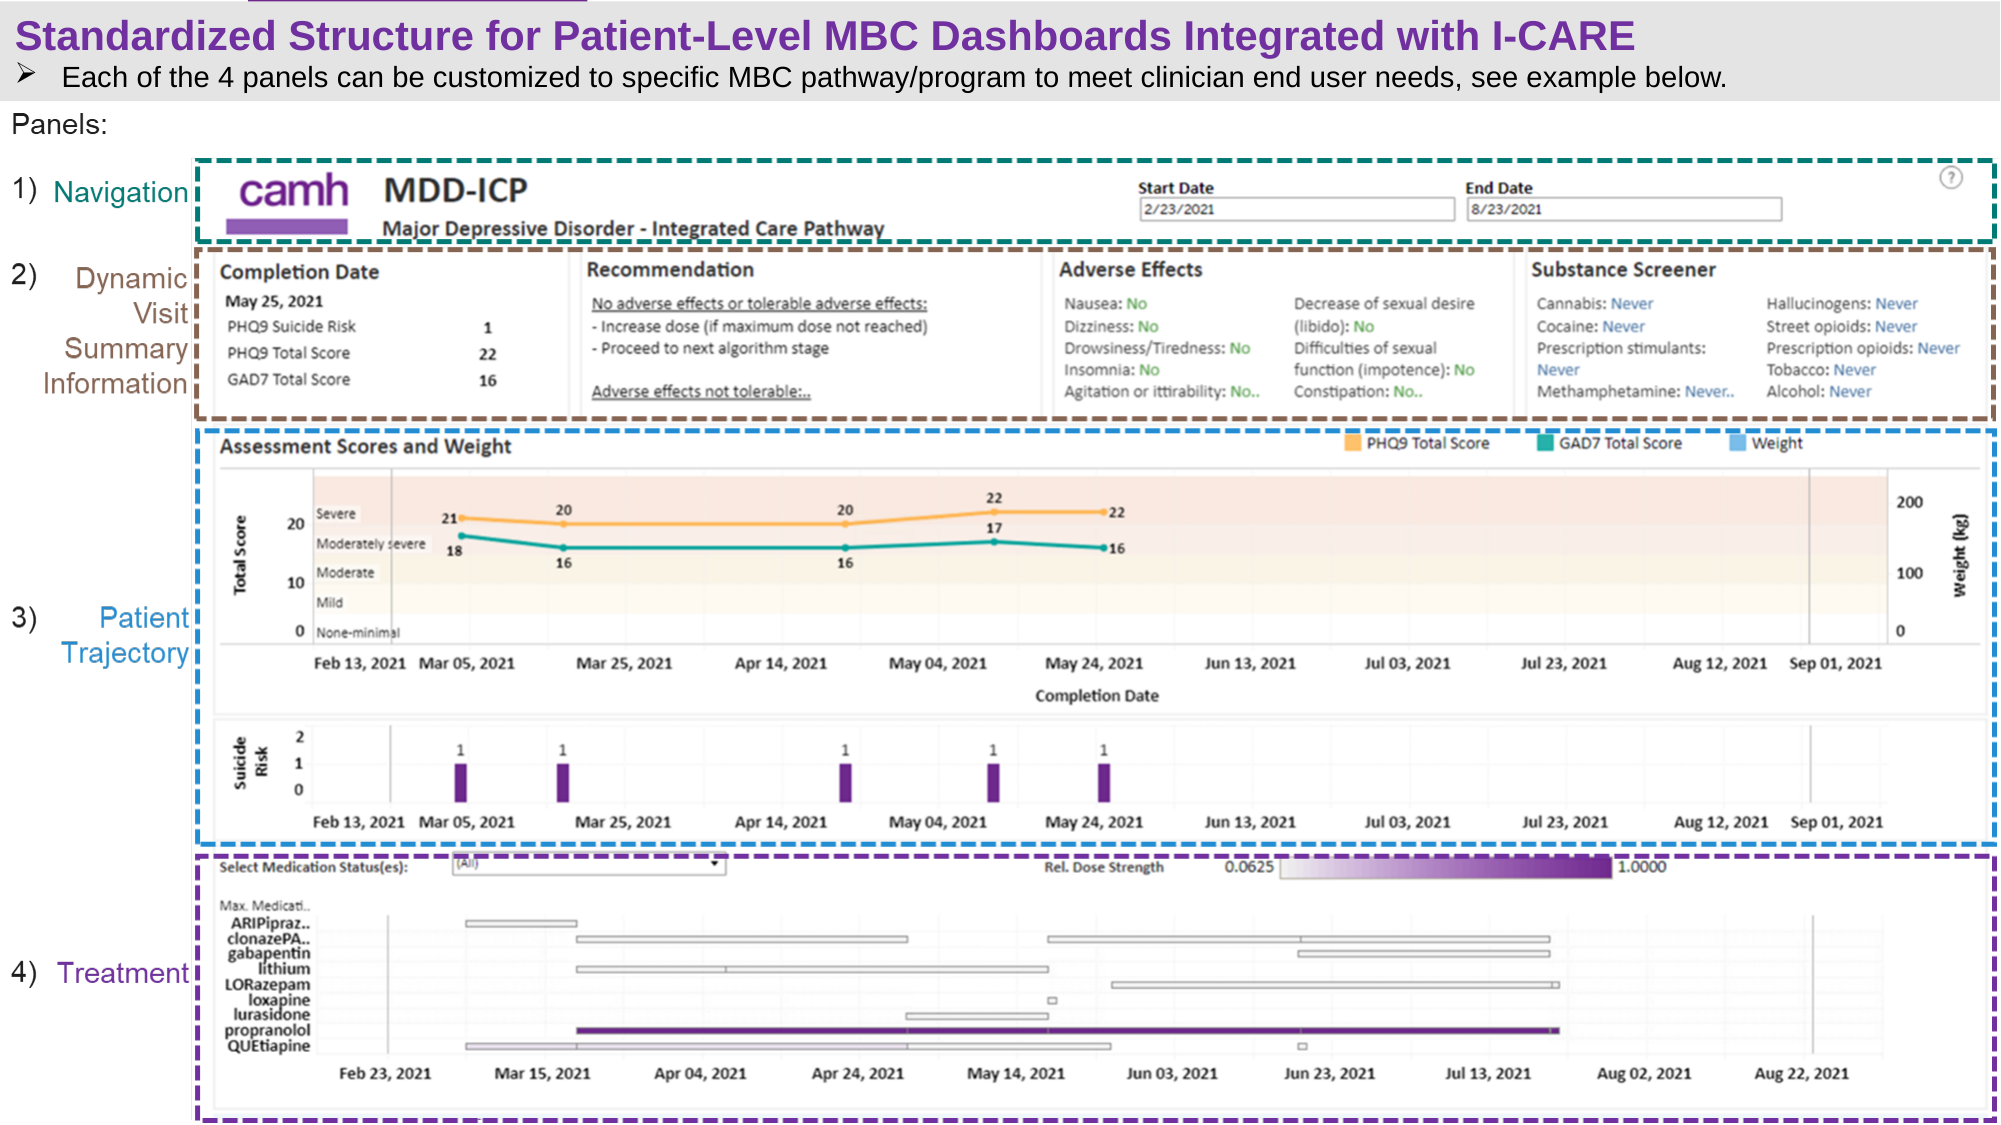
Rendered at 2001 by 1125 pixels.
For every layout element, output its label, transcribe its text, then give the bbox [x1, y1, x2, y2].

picture [0, 96, 1999, 1123]
text_box Standardized Structure for Patient-Level MBC Dashboards Integrated with I-CARE Each of the 4 panels can be customized to specific MBC pathway/program to meet clinician end user needs, see example below. [0, 1, 2000, 102]
